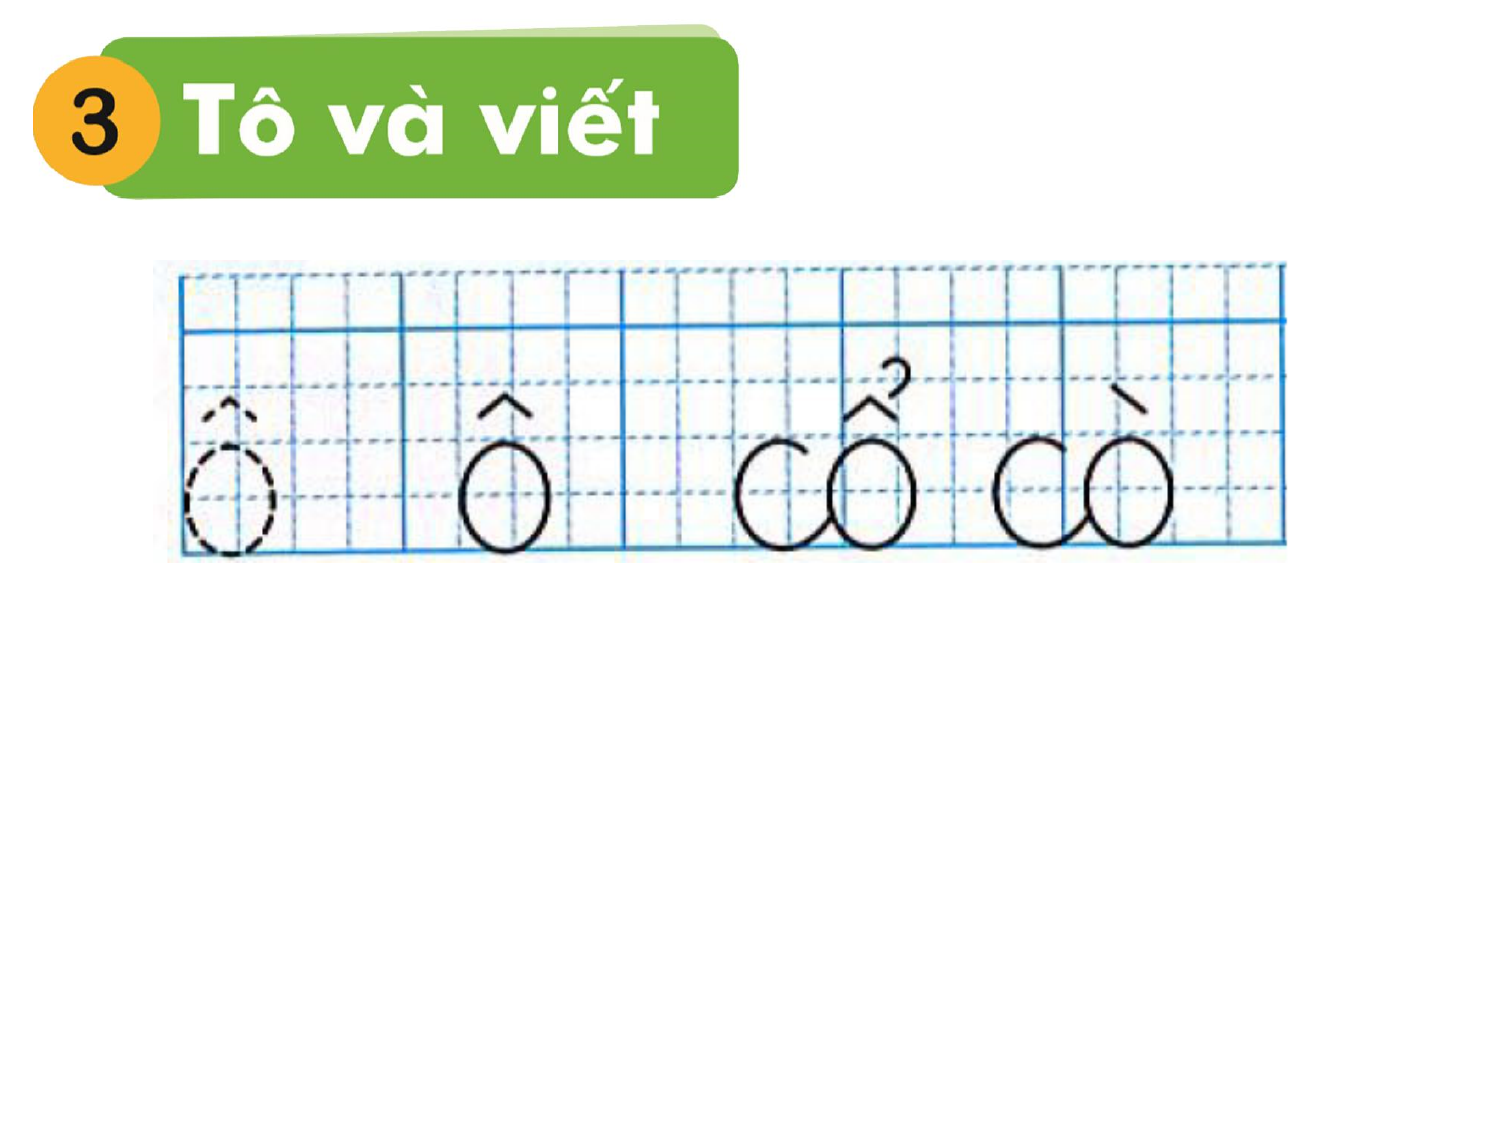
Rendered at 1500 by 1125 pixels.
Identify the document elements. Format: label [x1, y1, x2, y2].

picture [33, 9, 750, 217]
picture [153, 260, 1304, 563]
